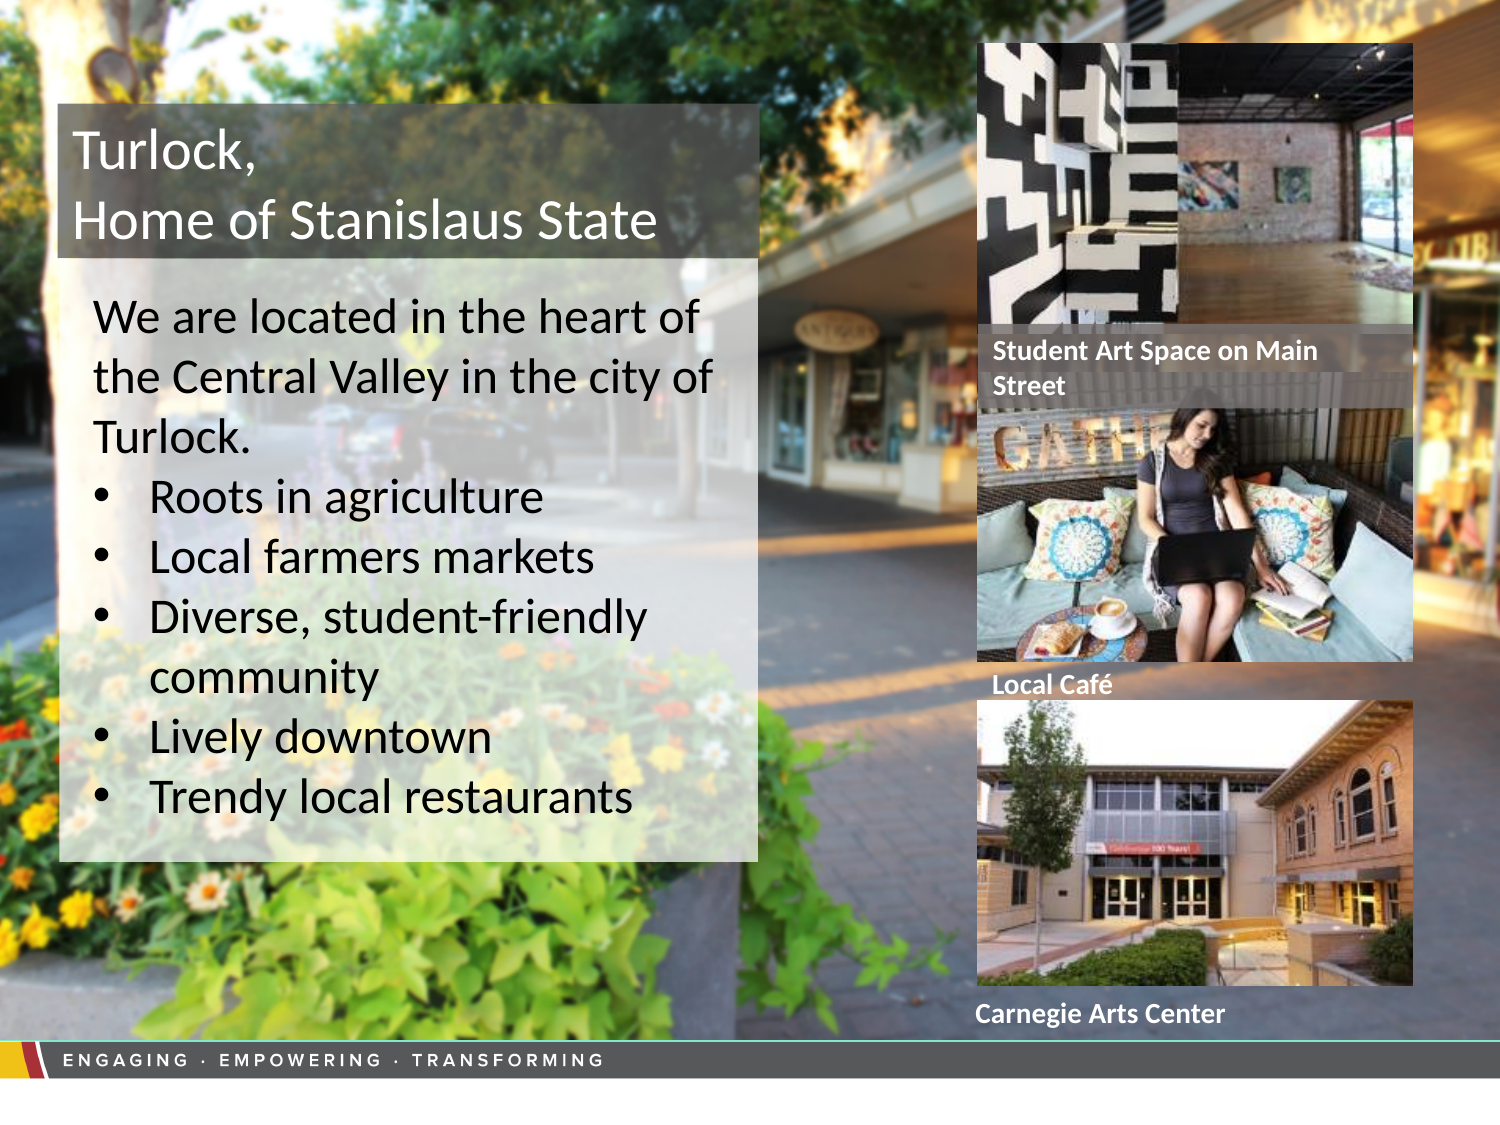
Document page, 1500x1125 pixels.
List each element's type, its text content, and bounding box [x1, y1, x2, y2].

picture [0, 0, 1500, 1125]
text_box Carnegie Arts Center [960, 1040, 1307, 1082]
